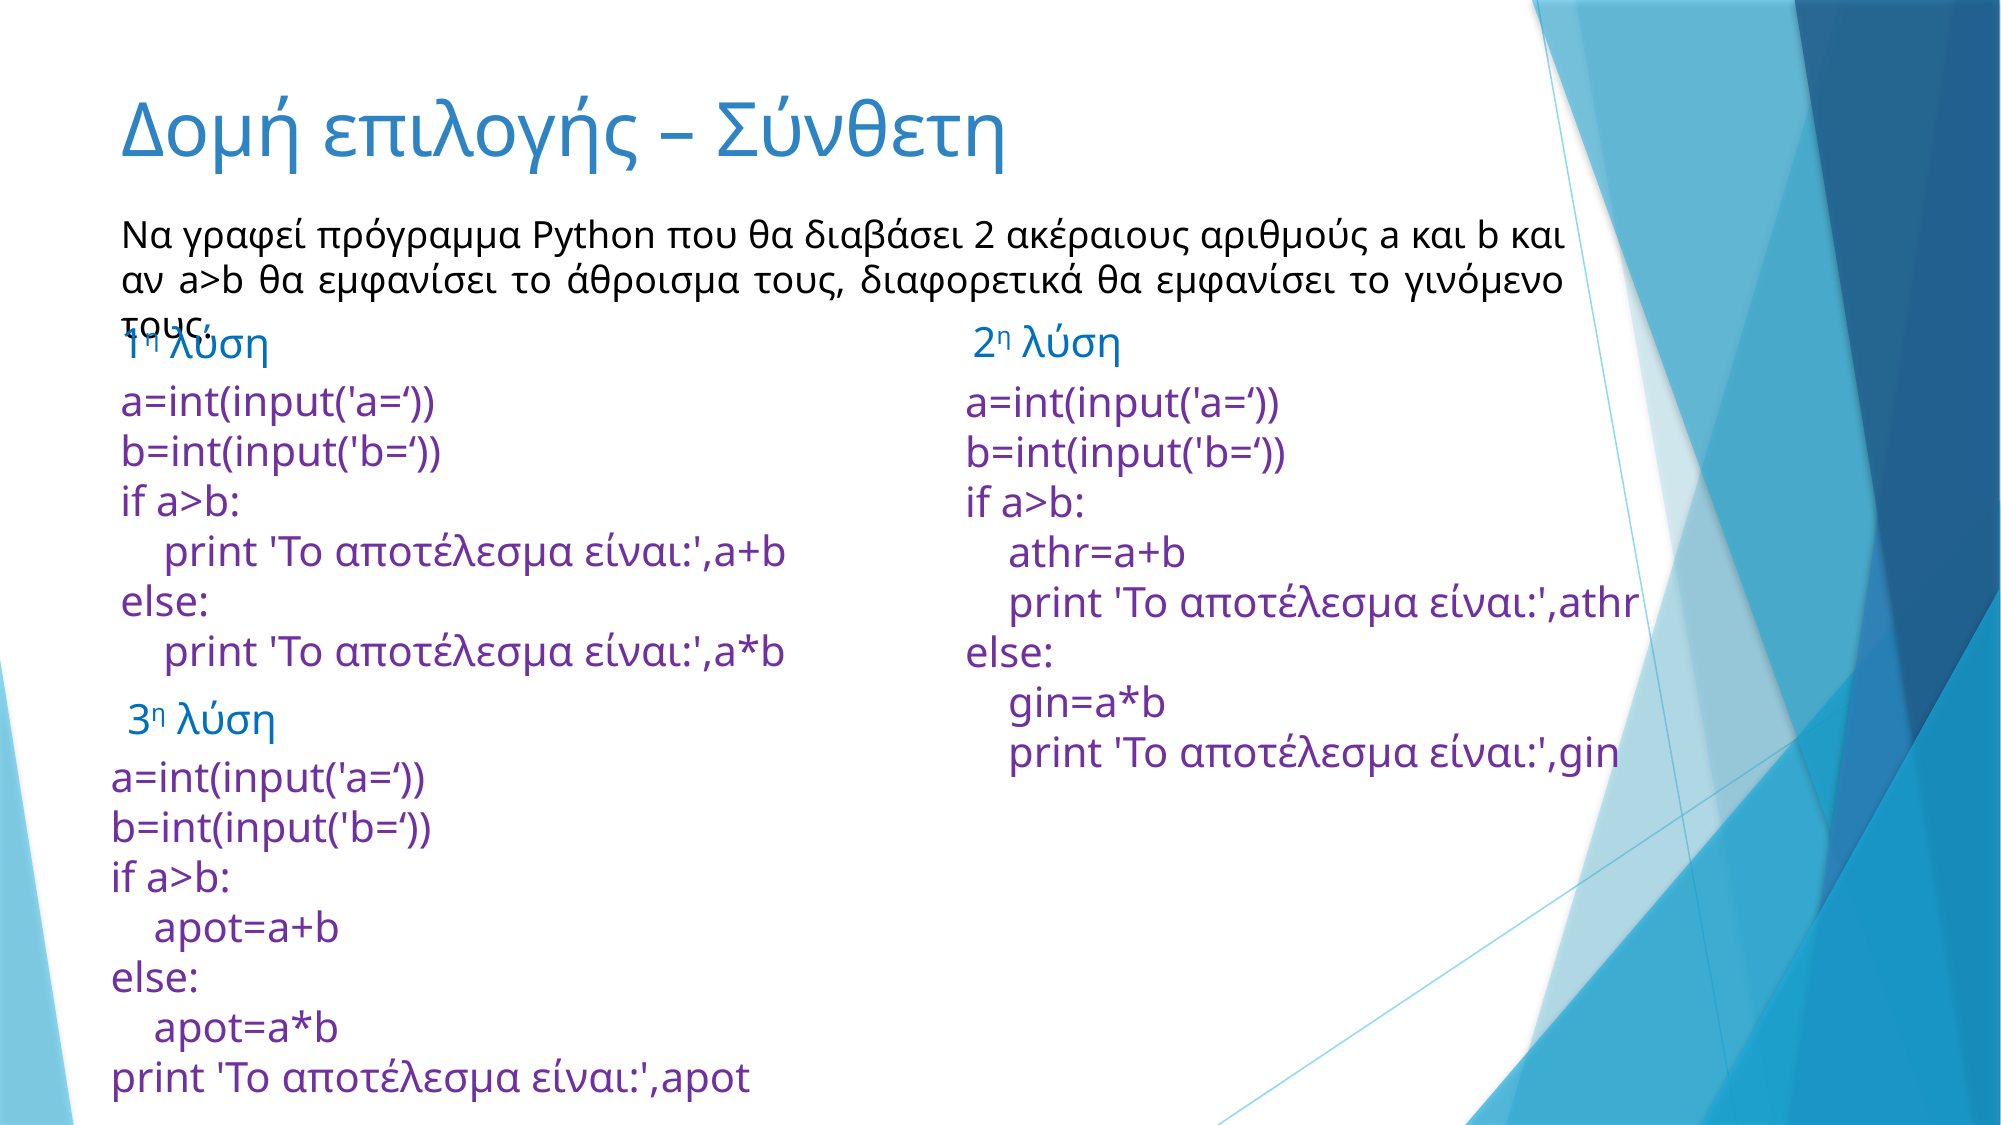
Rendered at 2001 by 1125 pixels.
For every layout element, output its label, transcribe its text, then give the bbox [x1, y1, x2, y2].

text_box a=int(input('a=‘)) b=int(input('b=‘)) if a>b: apot=a+b else: apot=a*b print 'Το αποτέλεσμα είναι:',apot [95, 743, 766, 1108]
text_box 2η λύση [957, 308, 1142, 368]
title Δομή επιλογής – Σύνθετη [106, 74, 1649, 204]
text_box 3η λύση [112, 685, 297, 743]
text_box a=int(input('a=‘)) b=int(input('b=‘)) if a>b: print 'Το αποτέλεσμα είναι:',a+b else: print 'Το αποτέλεσμα είναι:',a*b [105, 367, 802, 683]
text_box Να γραφεί πρόγραμμα Python που θα διαβάσει 2 ακέραιους αριθμούς a και b και αν a>b θα εμφανίσει το άθροισμα τους, διαφορετικά θα εμφανίσει το γινόμενο τους. [106, 203, 1581, 354]
text_box a=int(input('a=‘)) b=int(input('b=‘)) if a>b: athr=a+b print 'Το αποτέλεσμα είναι:',athr else: gin=a*b print 'Το αποτέλεσμα είναι:',gin [950, 368, 1655, 784]
text_box 1η λύση [105, 309, 290, 367]
